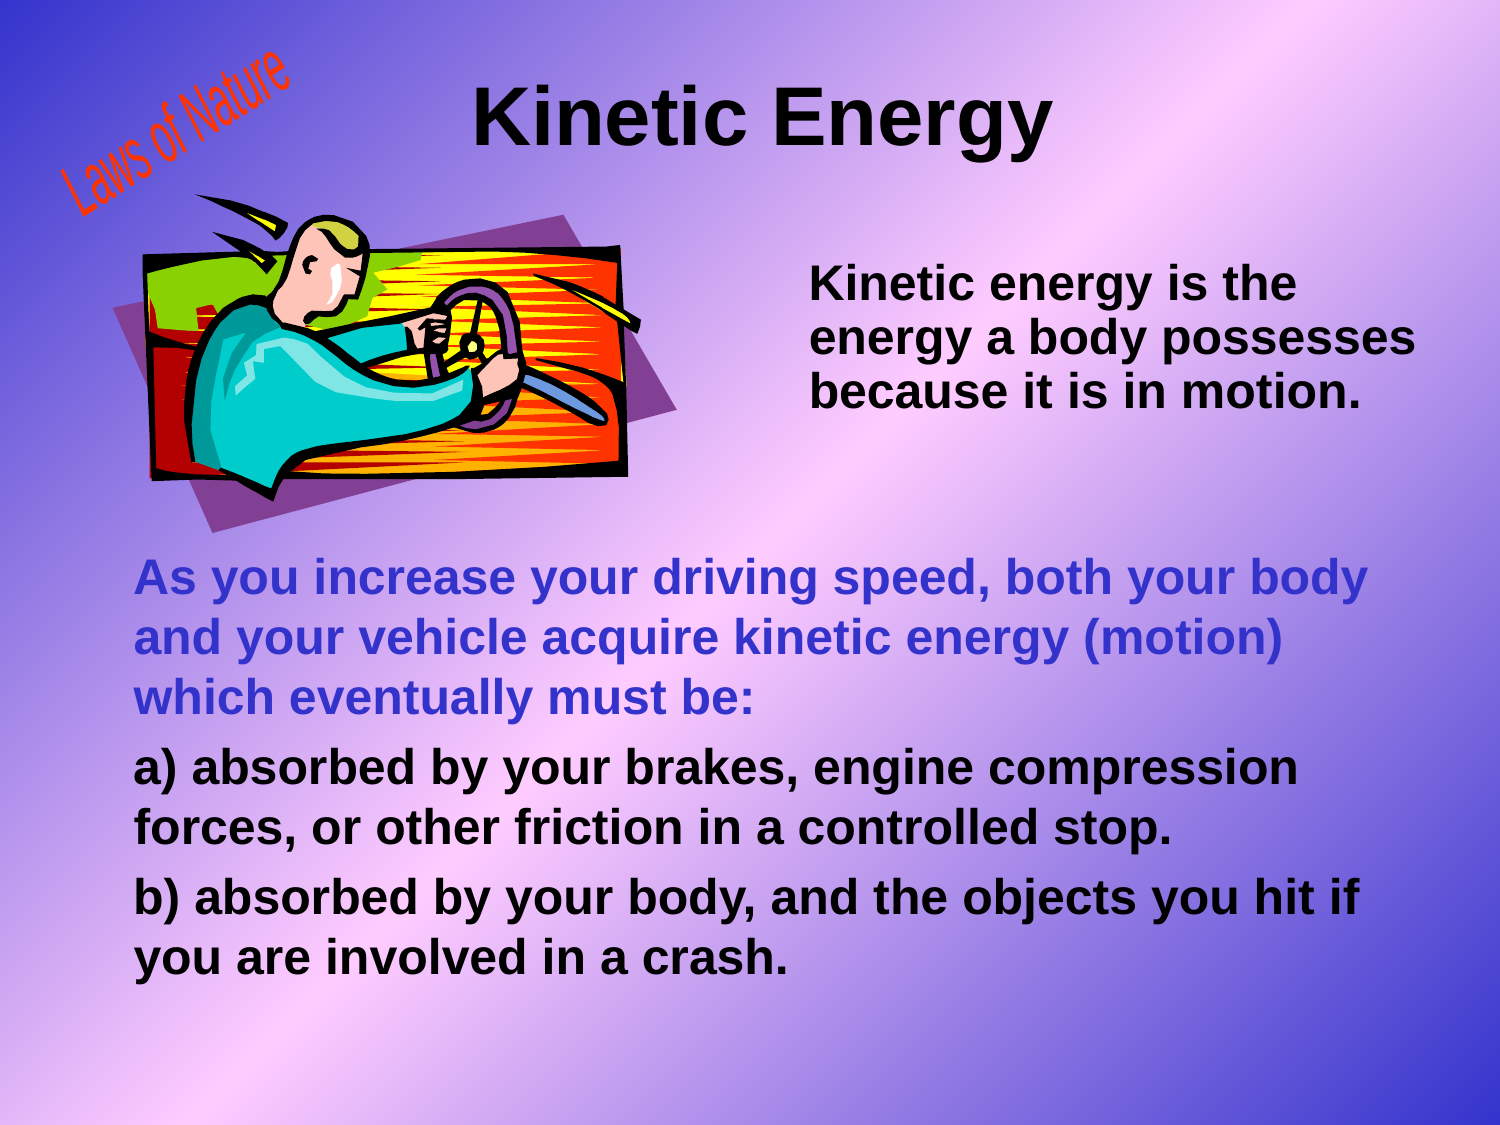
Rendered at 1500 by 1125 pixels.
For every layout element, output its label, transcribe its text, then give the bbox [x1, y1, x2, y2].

list Kinetic energy is the energy a body possesses because it is in motion. [737, 249, 1450, 463]
text_box As you increase your driving speed, both your body and your vehicle acquire kinetic energy (motion) which eventually must be: a) absorbed by your brakes, engine compression forces, or other friction in a controlled stop. b) absorbed by your body, and the objects you hit if you are involved in a crash. [62, 537, 1413, 1050]
picture [112, 185, 686, 542]
title Kinetic Energy [125, 37, 1400, 188]
